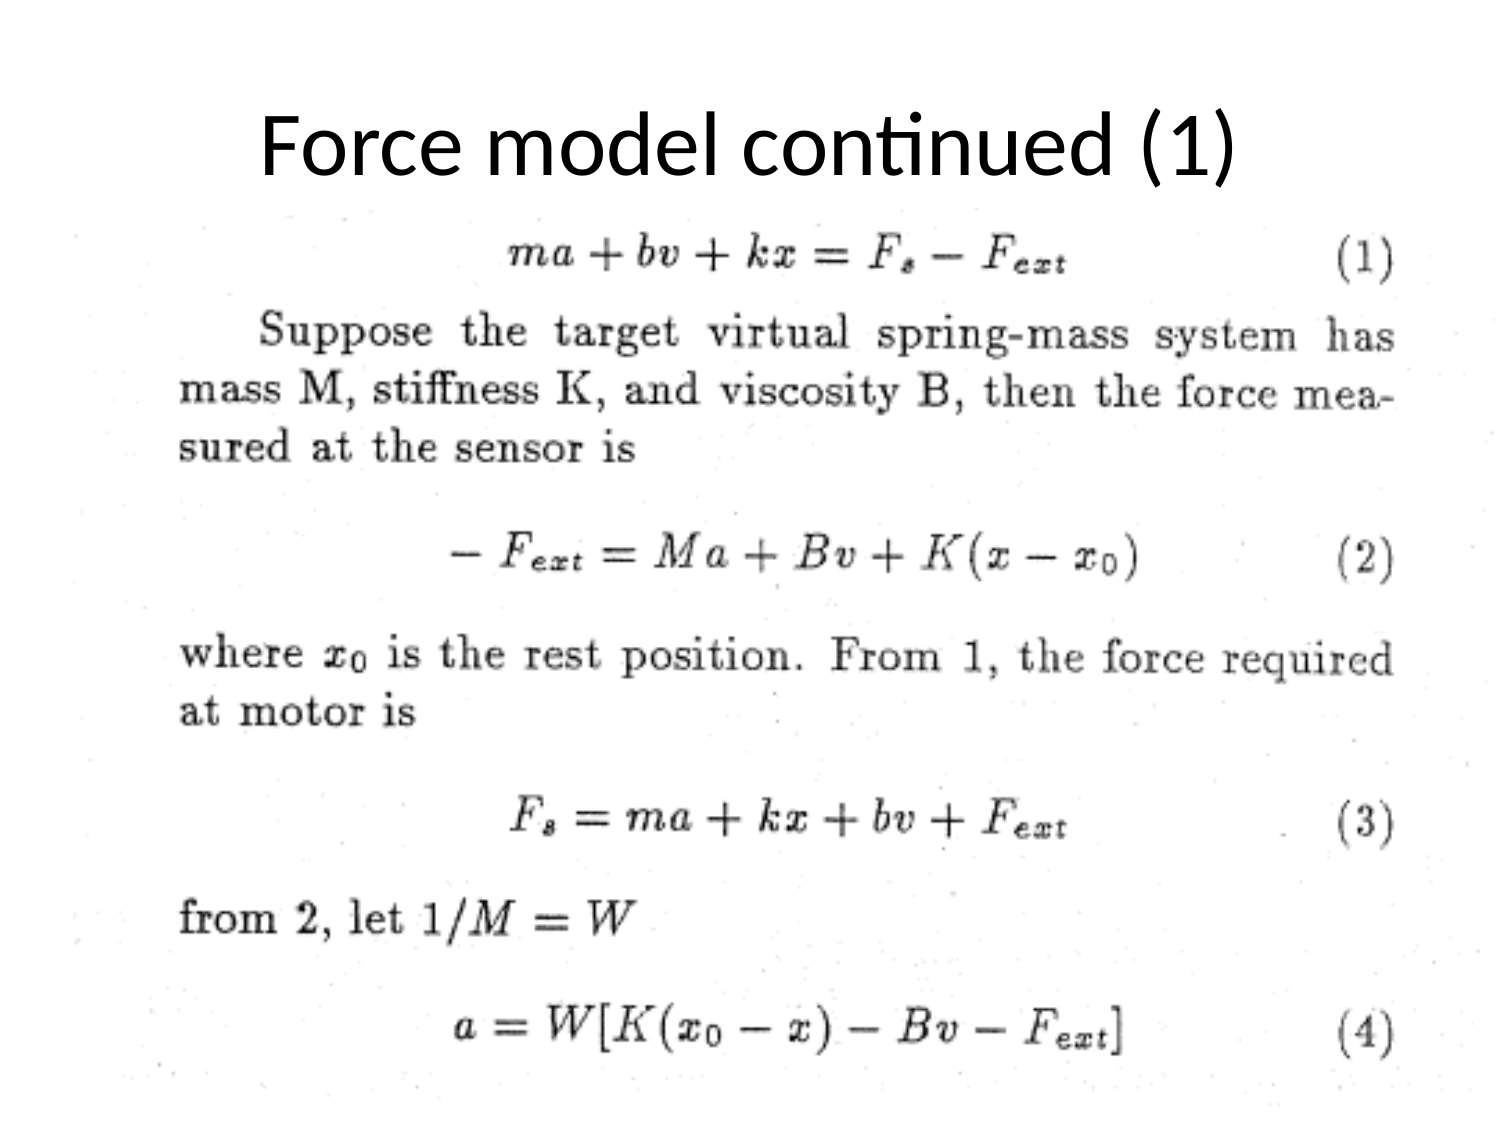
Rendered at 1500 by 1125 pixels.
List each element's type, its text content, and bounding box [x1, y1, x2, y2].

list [73, 207, 1500, 1106]
title Force model continued (1) [75, 45, 1425, 206]
